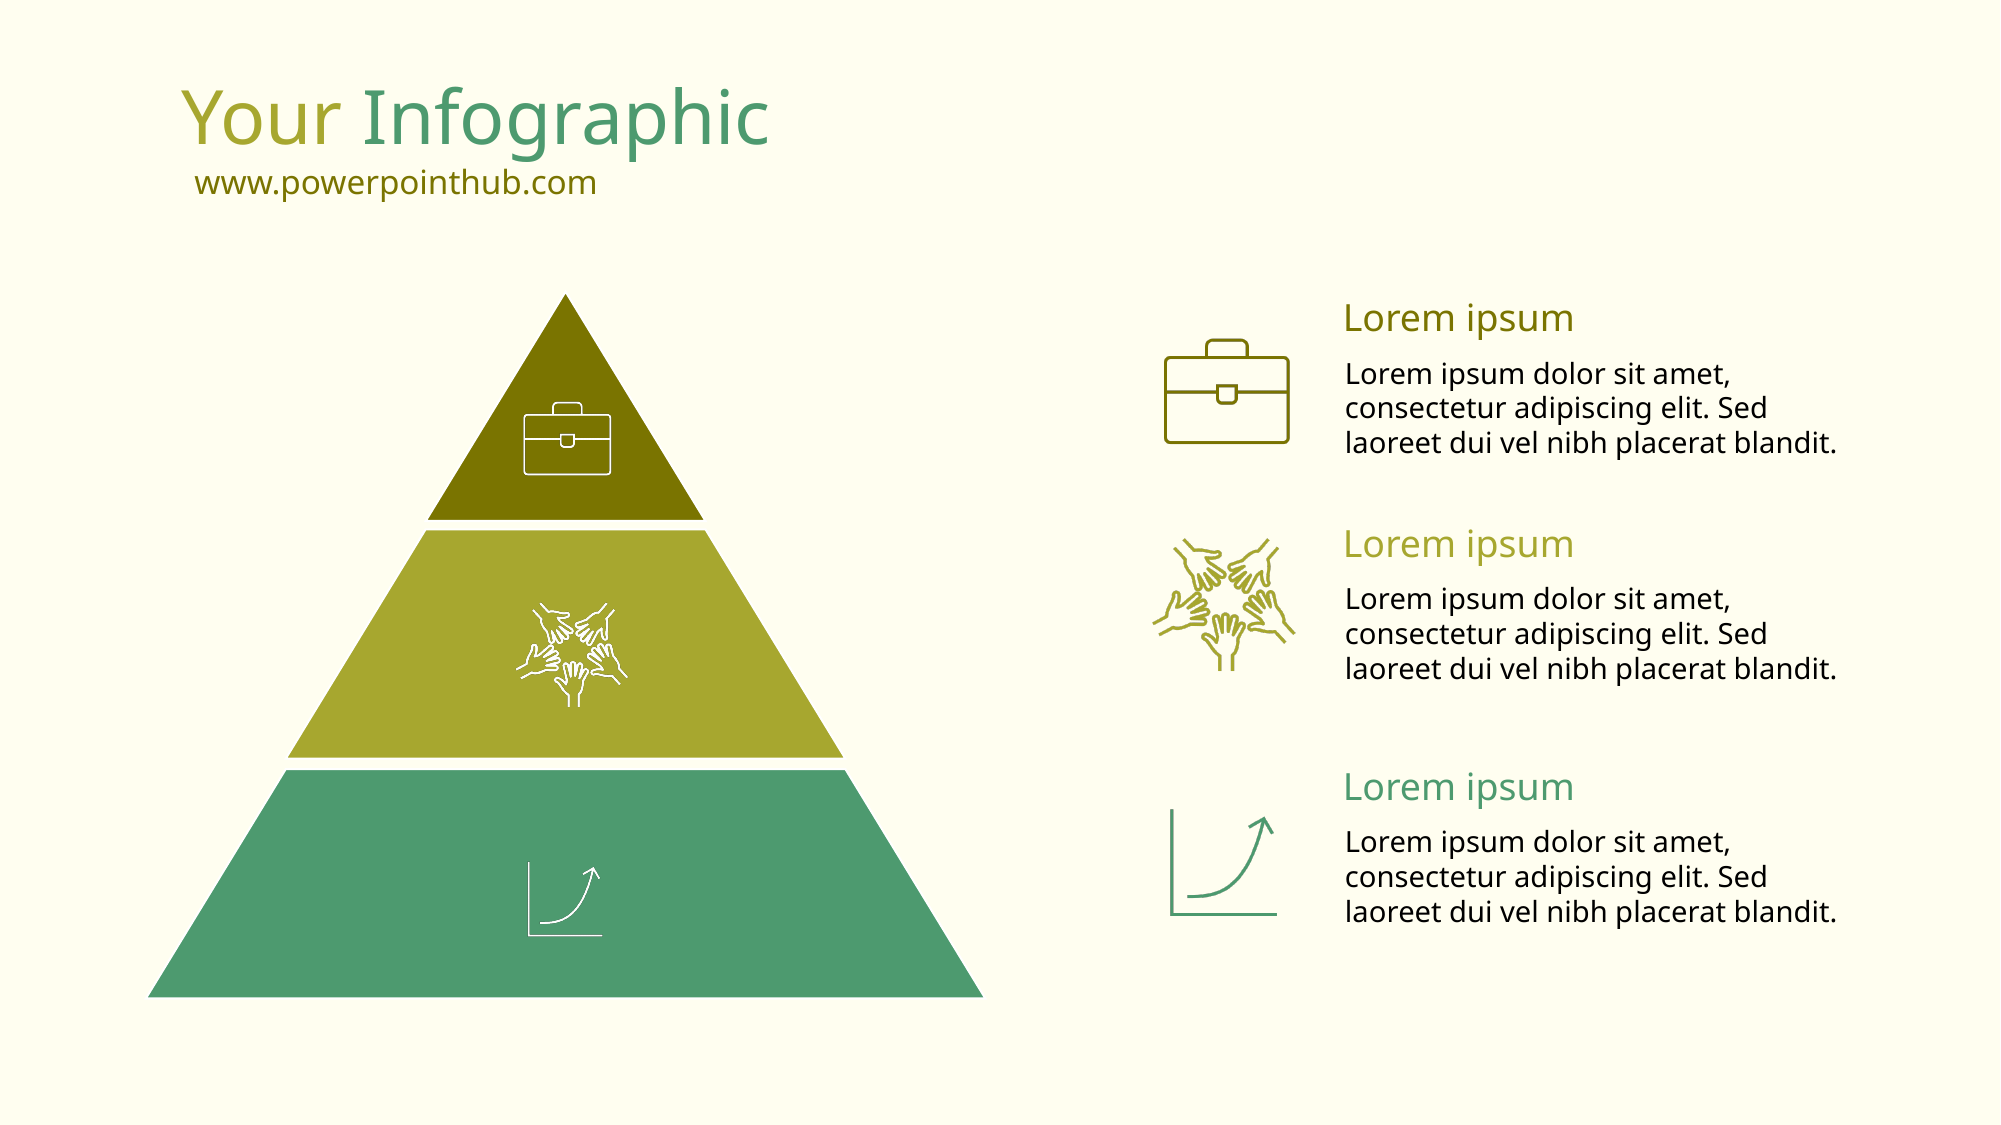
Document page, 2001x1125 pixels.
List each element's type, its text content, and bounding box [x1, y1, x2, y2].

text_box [145, 291, 986, 999]
text_box Lorem ipsum dolor sit amet, consectetur adipiscing elit. Sed laoreet dui vel nibh placerat blandit. [1330, 572, 1855, 693]
picture [1148, 787, 1299, 938]
picture [1148, 529, 1299, 680]
text_box Your Infographic [166, 62, 1092, 167]
text_box Lorem ipsum dolor sit amet, consectetur adipiscing elit. Sed laoreet dui vel nibh placerat blandit. [1330, 347, 1855, 468]
text_box Lorem ipsum dolor sit amet, consectetur adipiscing elit. Sed laoreet dui vel nibh placerat blandit. [1330, 815, 1855, 936]
text_box Lorem ipsum [1328, 755, 1597, 815]
text_box Lorem ipsum [1328, 512, 1597, 572]
picture [512, 846, 618, 952]
picture [512, 387, 618, 493]
picture [1148, 318, 1299, 469]
text_box Lorem ipsum [1328, 286, 1597, 347]
picture [512, 596, 631, 714]
text_box www.powerpointhub.com [179, 158, 822, 185]
